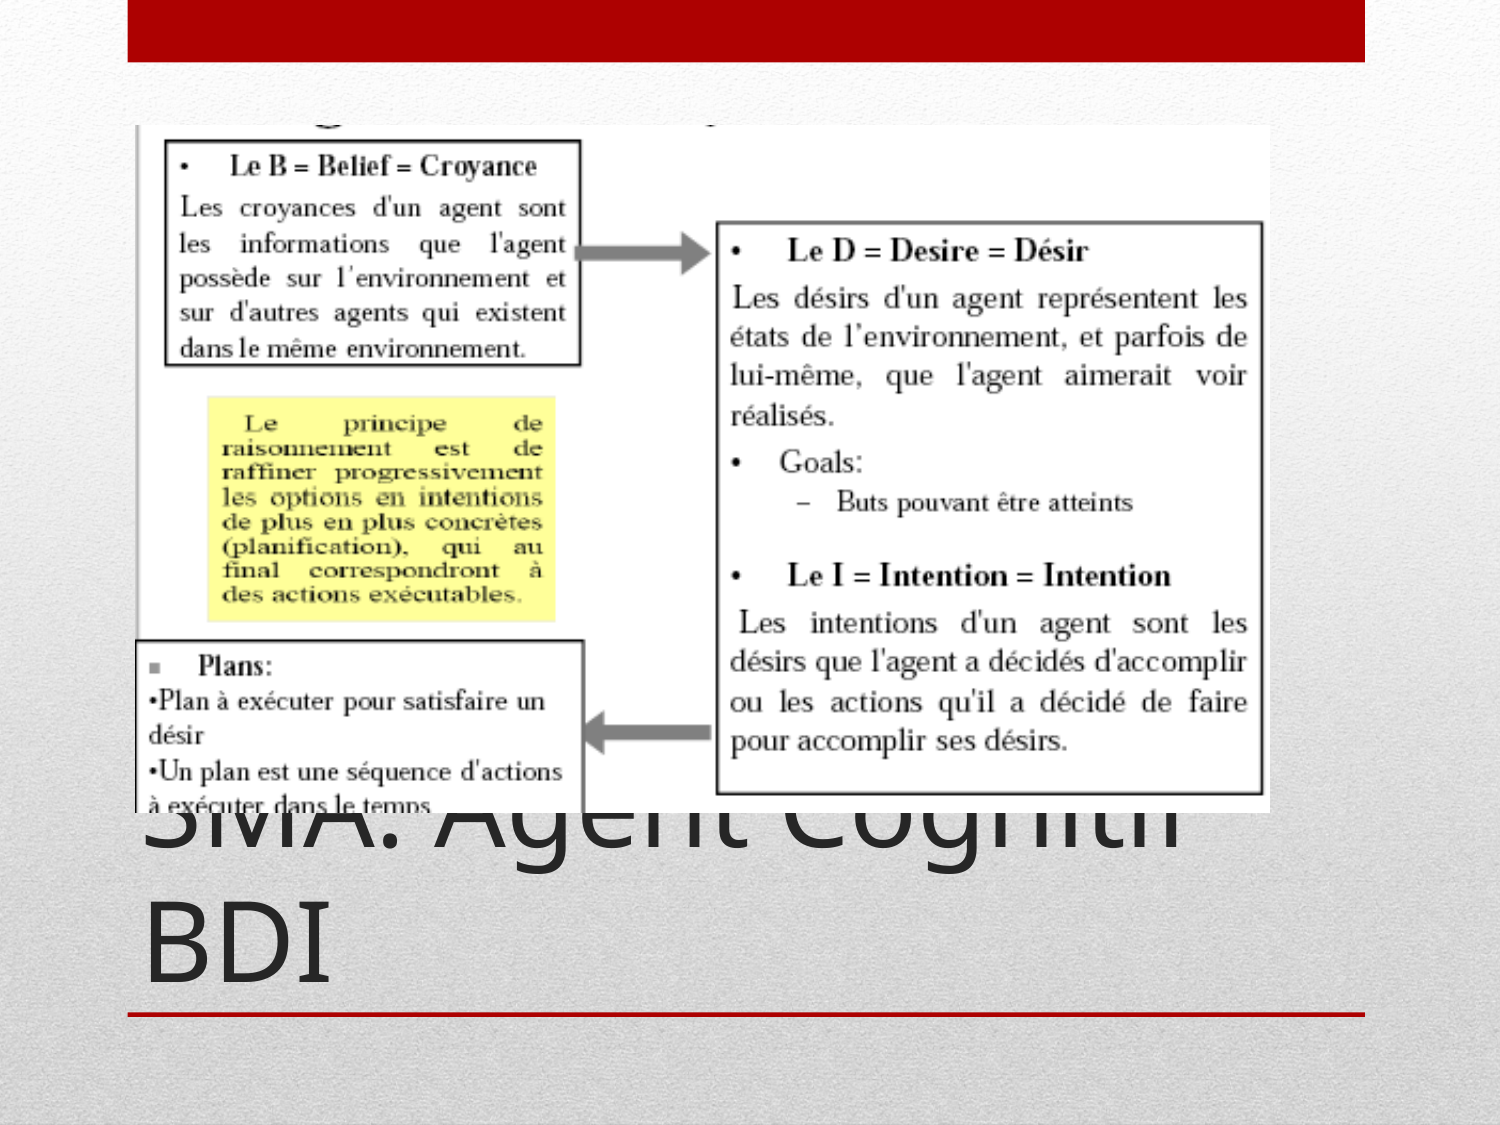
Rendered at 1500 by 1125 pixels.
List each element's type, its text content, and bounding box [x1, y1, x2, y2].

list [125, 112, 1363, 750]
title SMA: Agent Cognitif BDI [125, 750, 1238, 1013]
picture [134, 124, 1271, 814]
